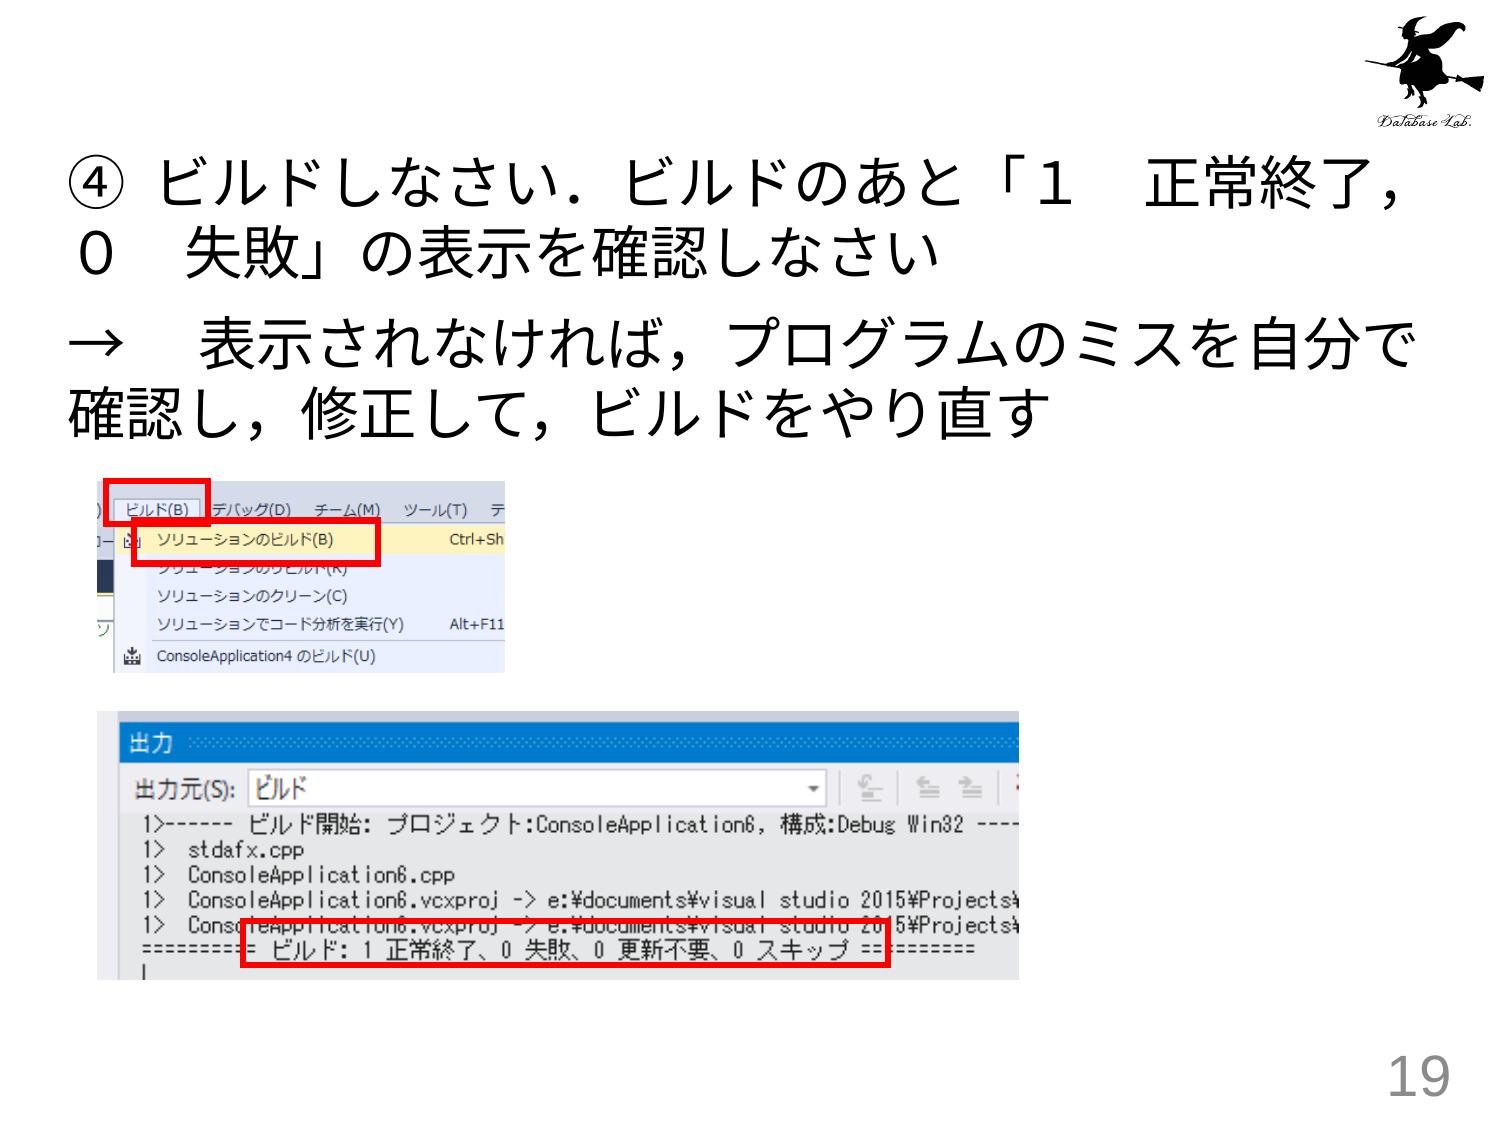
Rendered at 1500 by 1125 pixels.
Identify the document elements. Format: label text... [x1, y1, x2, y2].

slide_number 19 [1129, 1042, 1467, 1103]
picture [97, 481, 505, 673]
picture [1362, 14, 1486, 130]
list ④ ビルドしなさい．ビルドのあと「１ 正常終了，０ 失敗」の表示を確認しなさい → 表示されなければ，プログラムのミスを自分で確認し，修正して，ビルドをやり直す [52, 138, 1441, 1014]
picture [97, 711, 1019, 980]
